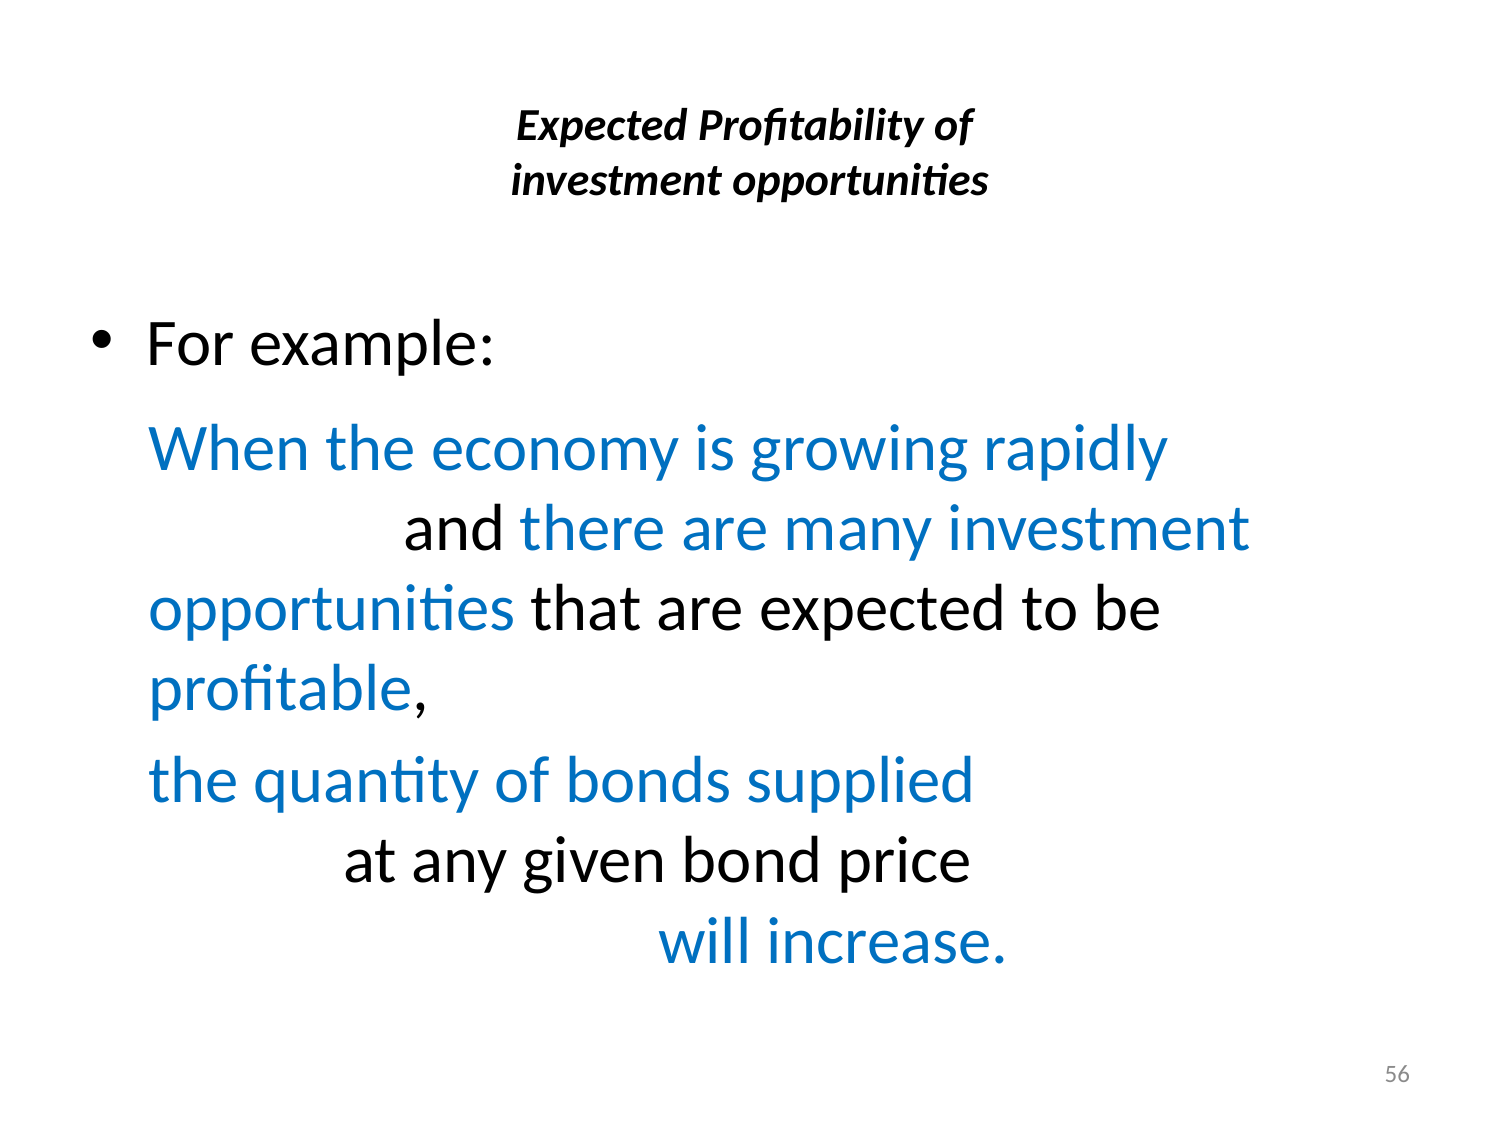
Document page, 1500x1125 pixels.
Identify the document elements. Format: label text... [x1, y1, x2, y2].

slide_number 56 [1074, 1042, 1425, 1103]
list For example: When the economy is growing rapidly and there are many investment opportunities that are expected to be profitable, the quantity of bonds supplied at any given bond price will increase. [75, 290, 1425, 1125]
title Expected Profitability of investment opportunities [75, 30, 1425, 268]
